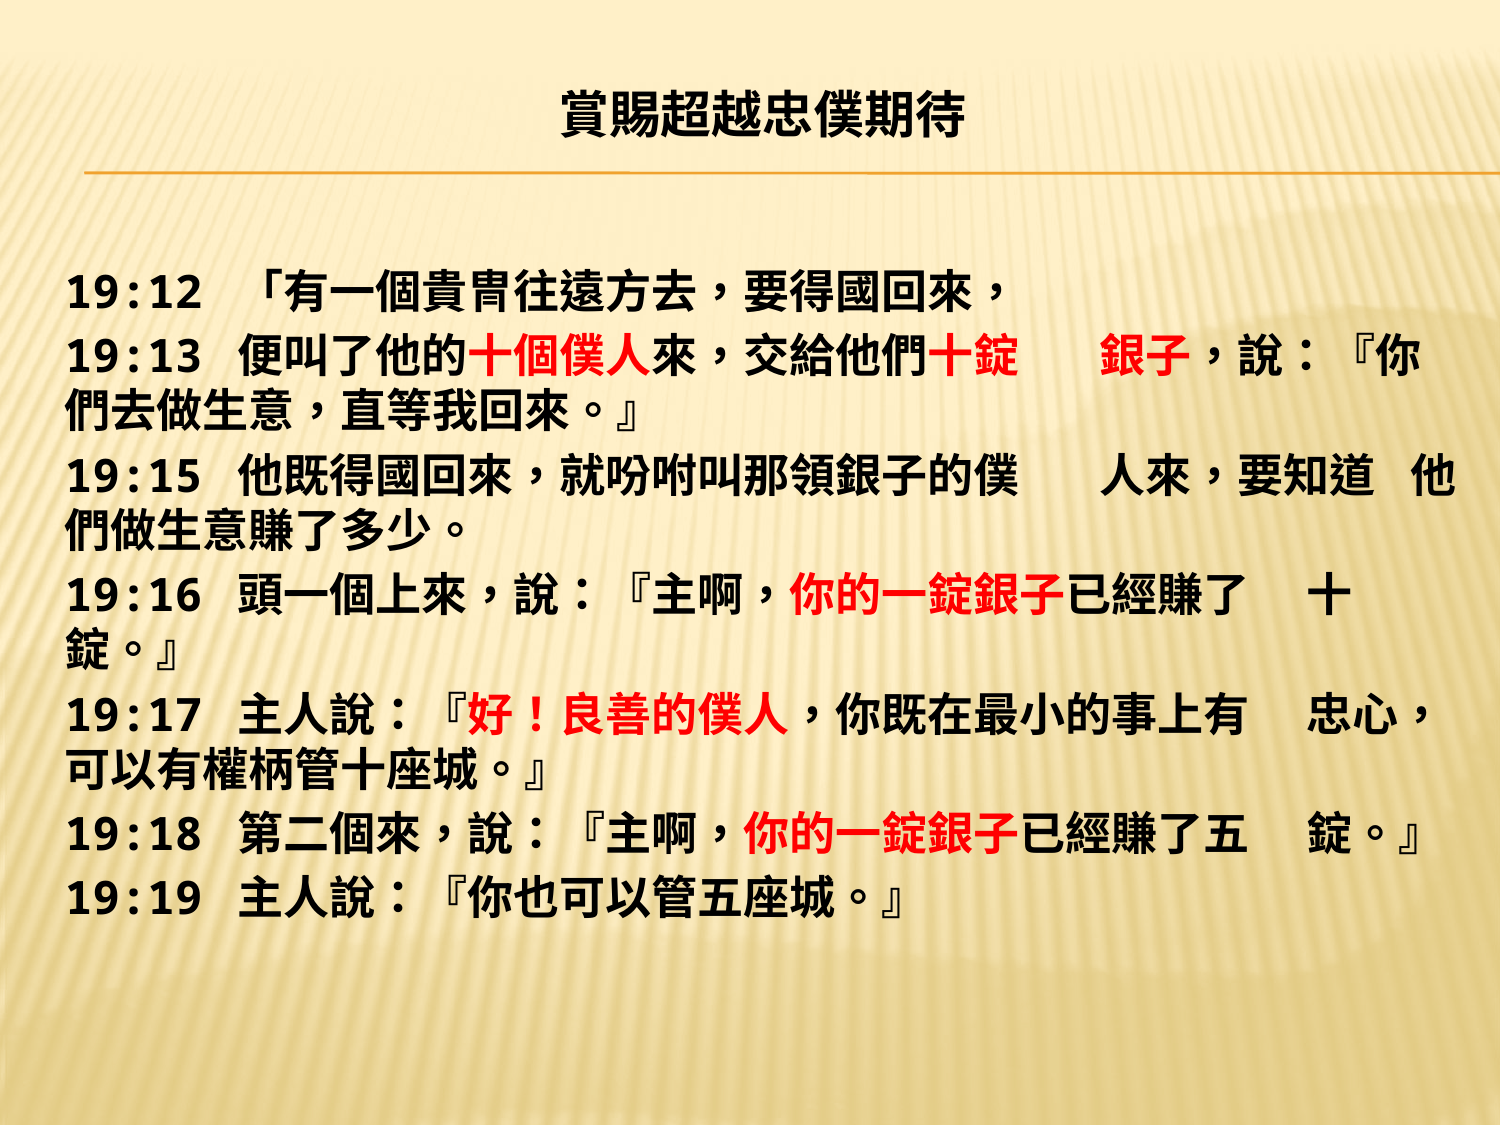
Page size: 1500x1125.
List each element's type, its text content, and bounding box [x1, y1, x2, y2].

title 賞賜超越忠僕期待 [50, 75, 1475, 213]
list 19:12 「有一個貴冑往遠方去，要得國回來， 19:13 便叫了他的十個僕人來，交給他們十錠 銀子，說：『你們去做生意，直等我回來。』 19:15 他既得國回來，就吩咐叫那領銀子的僕 人來，要知道 他們做生意賺了多少。 19:16 頭一個上來，說：『主啊，你的一錠銀子已經賺了 十錠。』 19:17 主人說：『好！良善的僕人，你既在最小的事上有 忠心，可以有權柄管十座城。』 19:18 第二個來，說：『主啊，你的一錠銀子已經賺了五 錠。』 19:19 主人說：『你也可以管五座城。』 [50, 254, 1475, 998]
